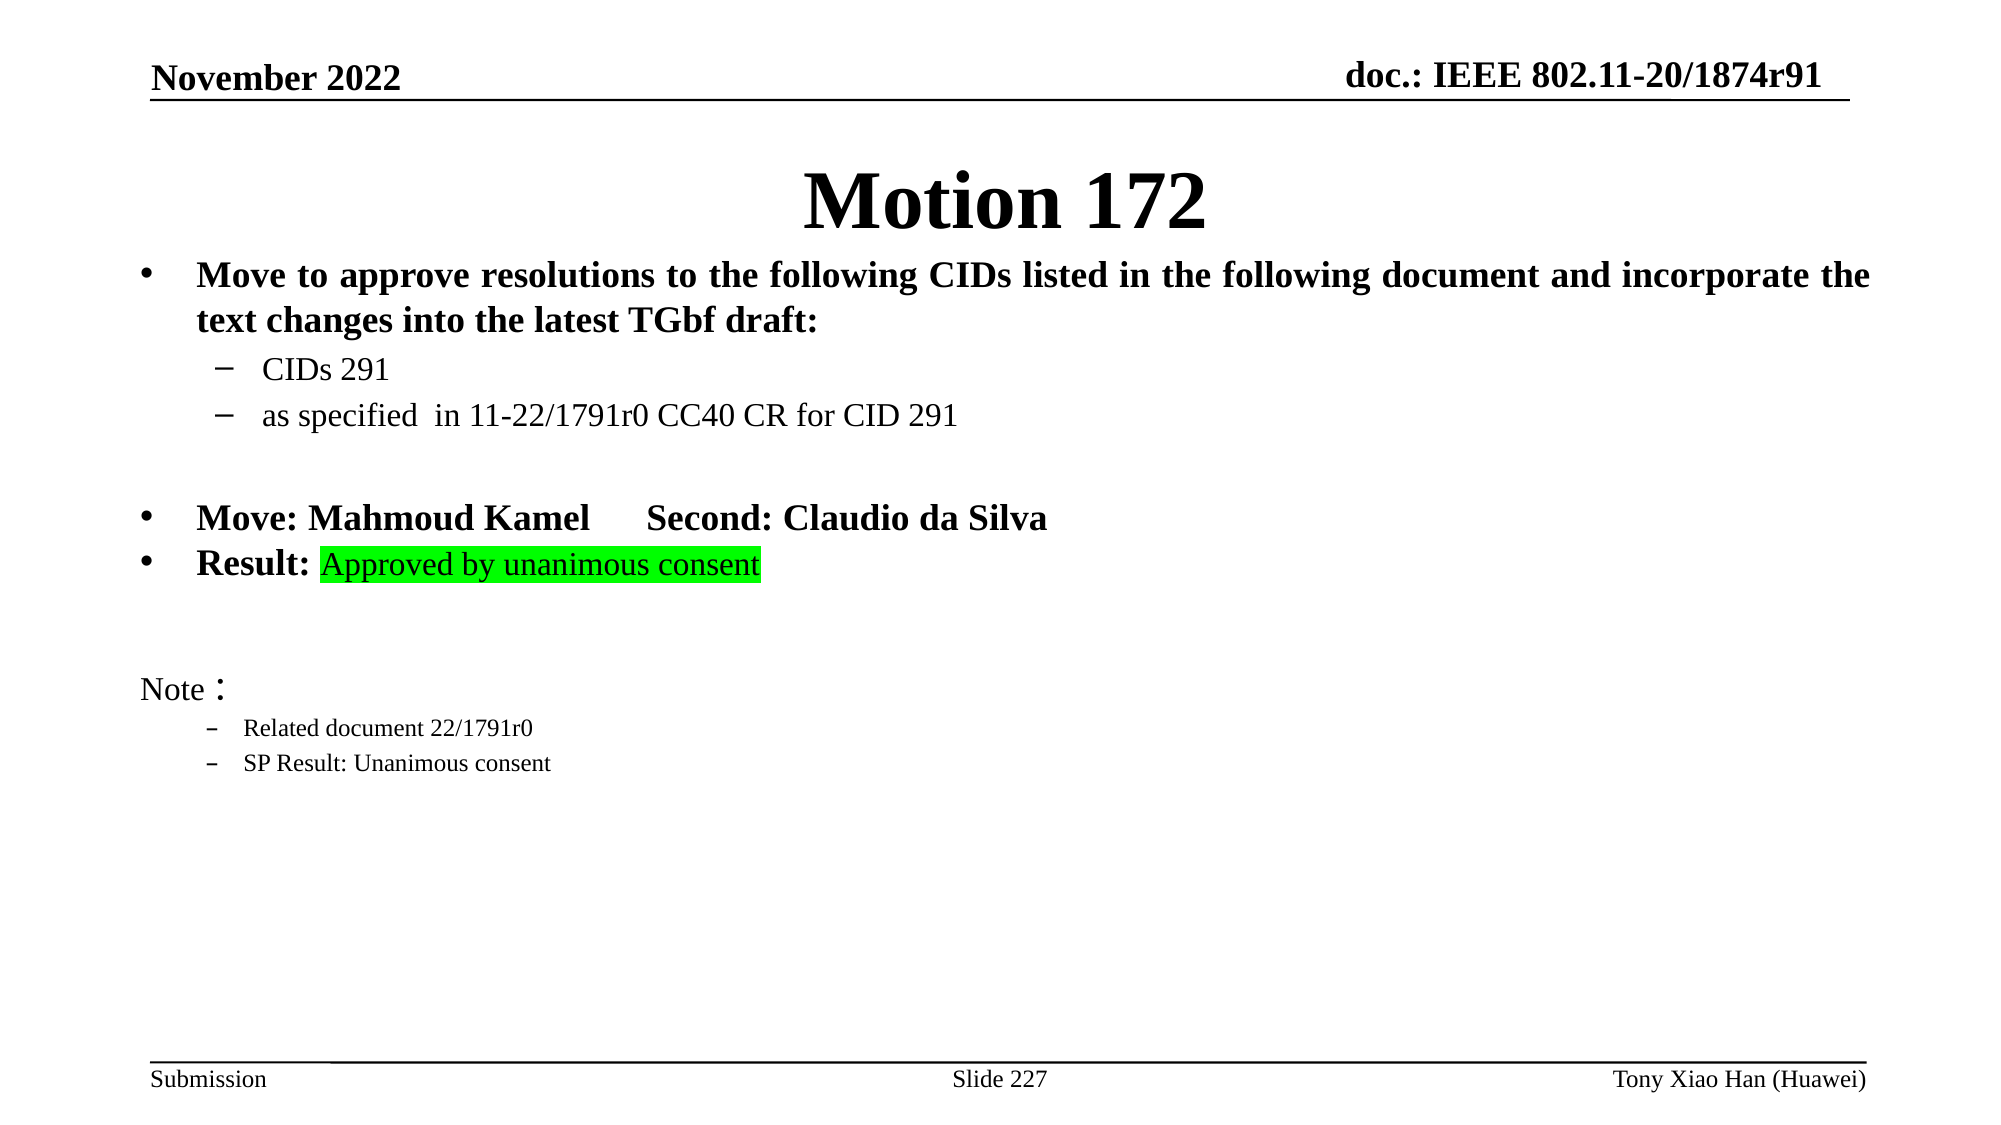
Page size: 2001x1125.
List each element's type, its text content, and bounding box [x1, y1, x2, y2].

text_box Motion 172 [368, 137, 1644, 212]
text_box Move to approve resolutions to the following CIDs listed in the following document and incorporate the text changes into the latest TGbf draft: CIDs 291 as specified in 11-22/1791r0 CC40 CR for CID 291 Move: Mahmoud Kamel Second: Claudio da Silva Result: Approved by unanimous consent Note： Related document 22/1791r0 SP Result: Unanimous consent [125, 212, 1888, 963]
